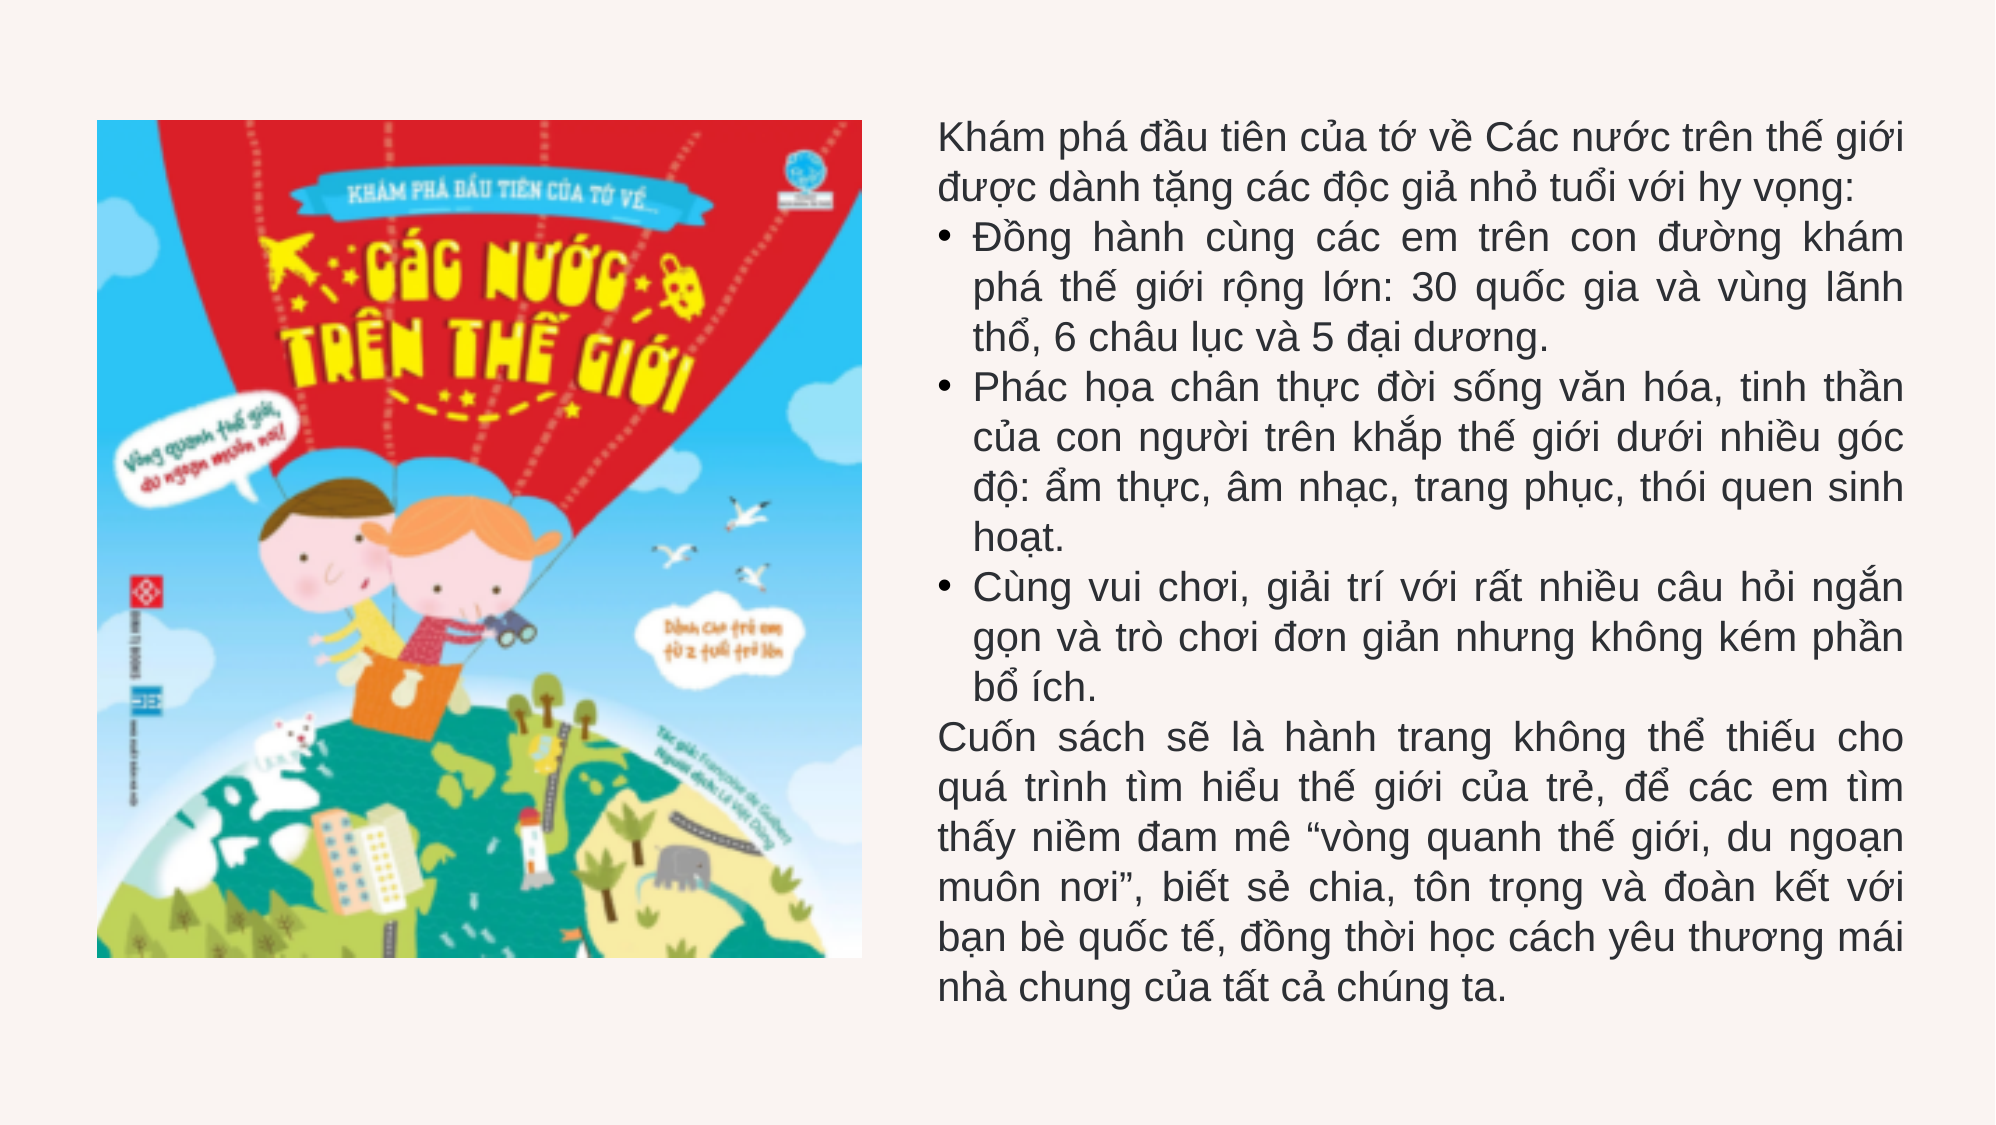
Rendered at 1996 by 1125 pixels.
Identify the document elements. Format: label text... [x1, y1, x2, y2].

picture [97, 120, 862, 958]
text_box Khám phá đầu tiên của tớ về Các nước trên thế giới được dành tặng các độc giả nhỏ tuổi với hy vọng: Đồng hành cùng các em trên con đường khám phá thế giới rộng lớn: 30 quốc gia và vùng lãnh thổ, 6 châu lục và 5 đại dương. Phác họa chân thực đời sống văn hóa, tinh thần của con người trên khắp thế giới dưới nhiều góc độ: ẩm thực, âm nhạc, trang phục, thói quen sinh hoạt. Cùng vui chơi, giải trí với rất nhiều câu hỏi ngắn gọn và trò chơi đơn giản nhưng không kém phần bổ ích. Cuốn sách sẽ là hành trang không thể thiếu cho quá trình tìm hiểu thế giới của trẻ, để các em tìm thấy niềm đam mê “vòng quanh thế giới, du ngoạn muôn nơi”, biết sẻ chia, tôn trọng và đoàn kết với bạn bè quốc tế, đồng thời học cách yêu thương mái nhà chung của tất cả chúng ta. [922, 102, 1920, 1018]
